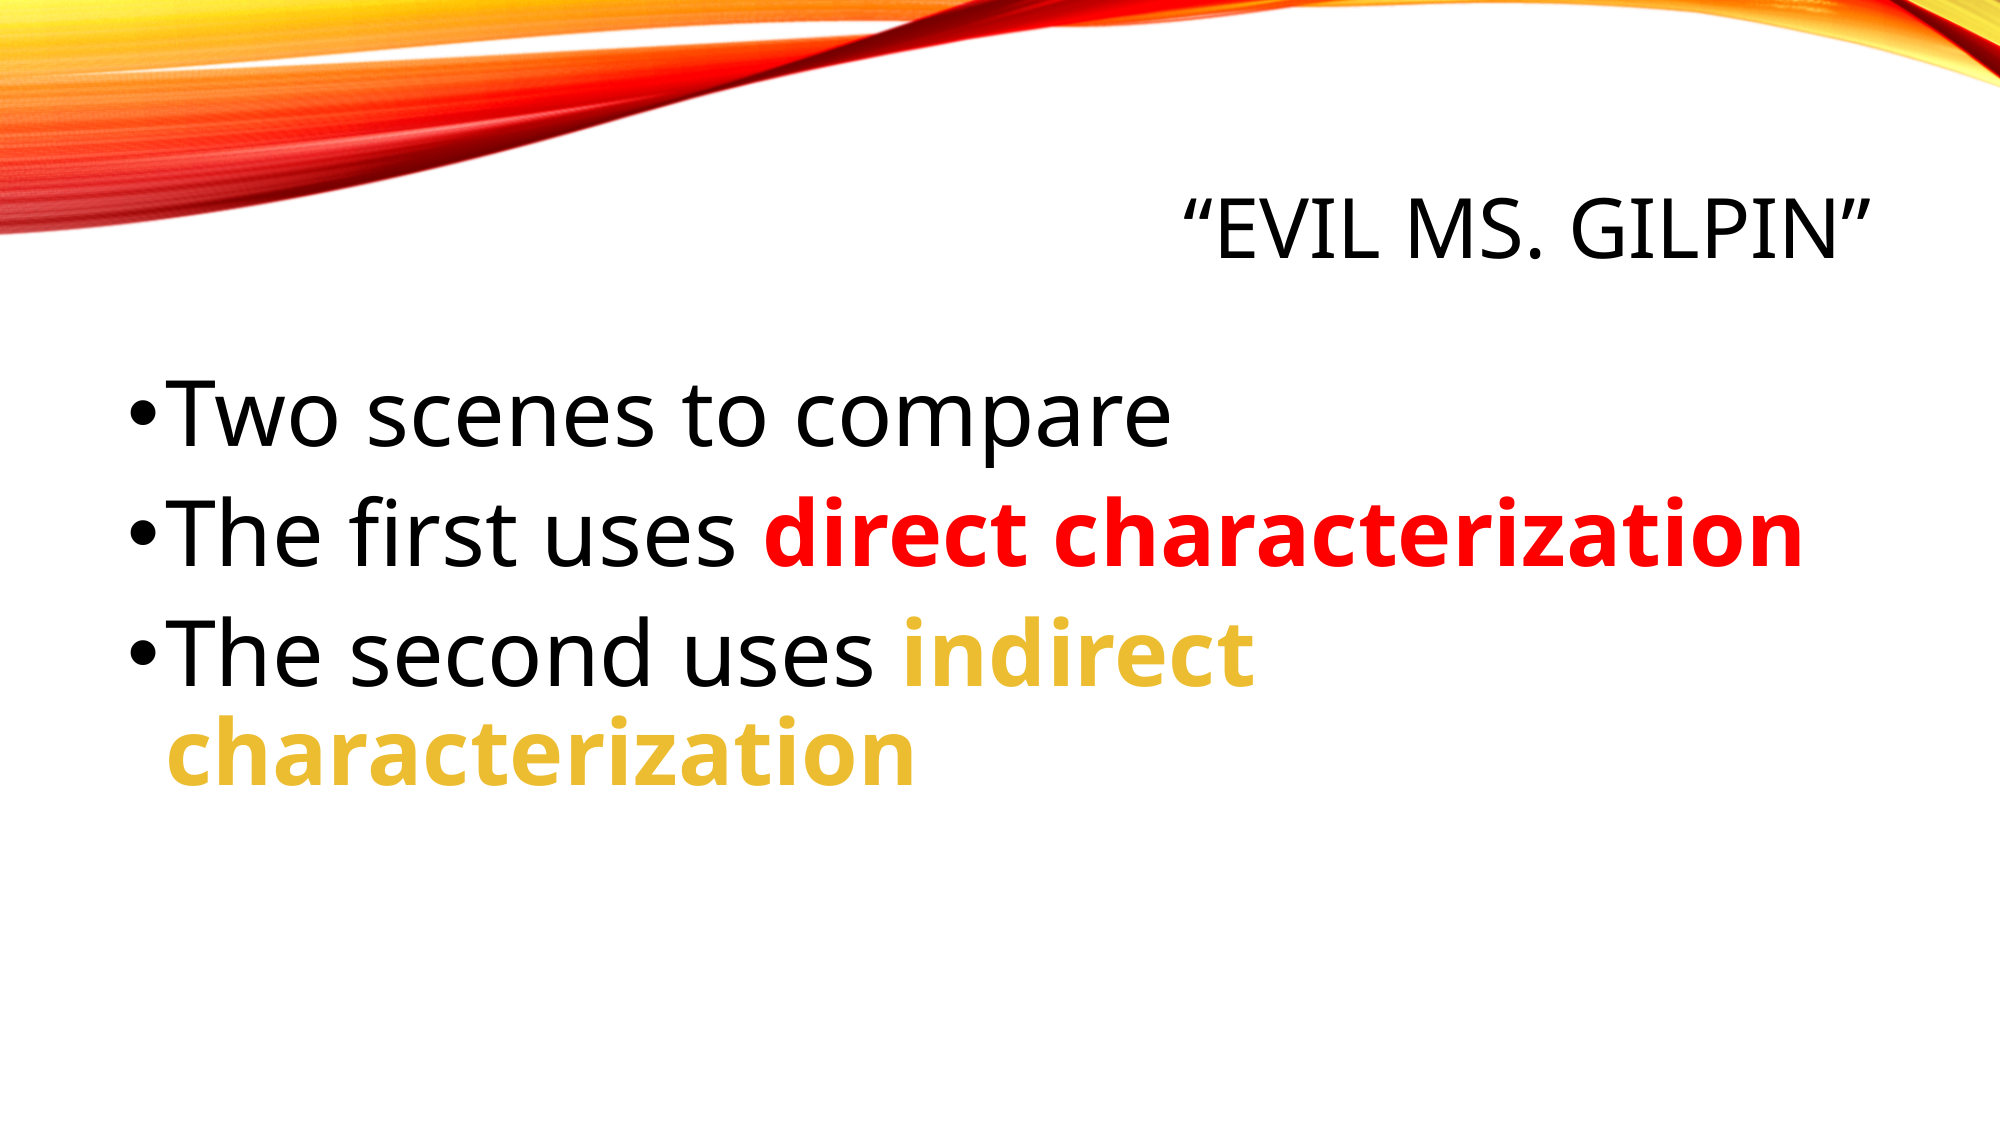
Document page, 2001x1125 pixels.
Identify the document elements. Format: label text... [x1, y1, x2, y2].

list Two scenes to compare The first uses direct characterization The second uses indirect characterization [112, 360, 1888, 1021]
title “Evil Ms. Gilpin” [474, 125, 1888, 338]
picture [0, 0, 2000, 237]
